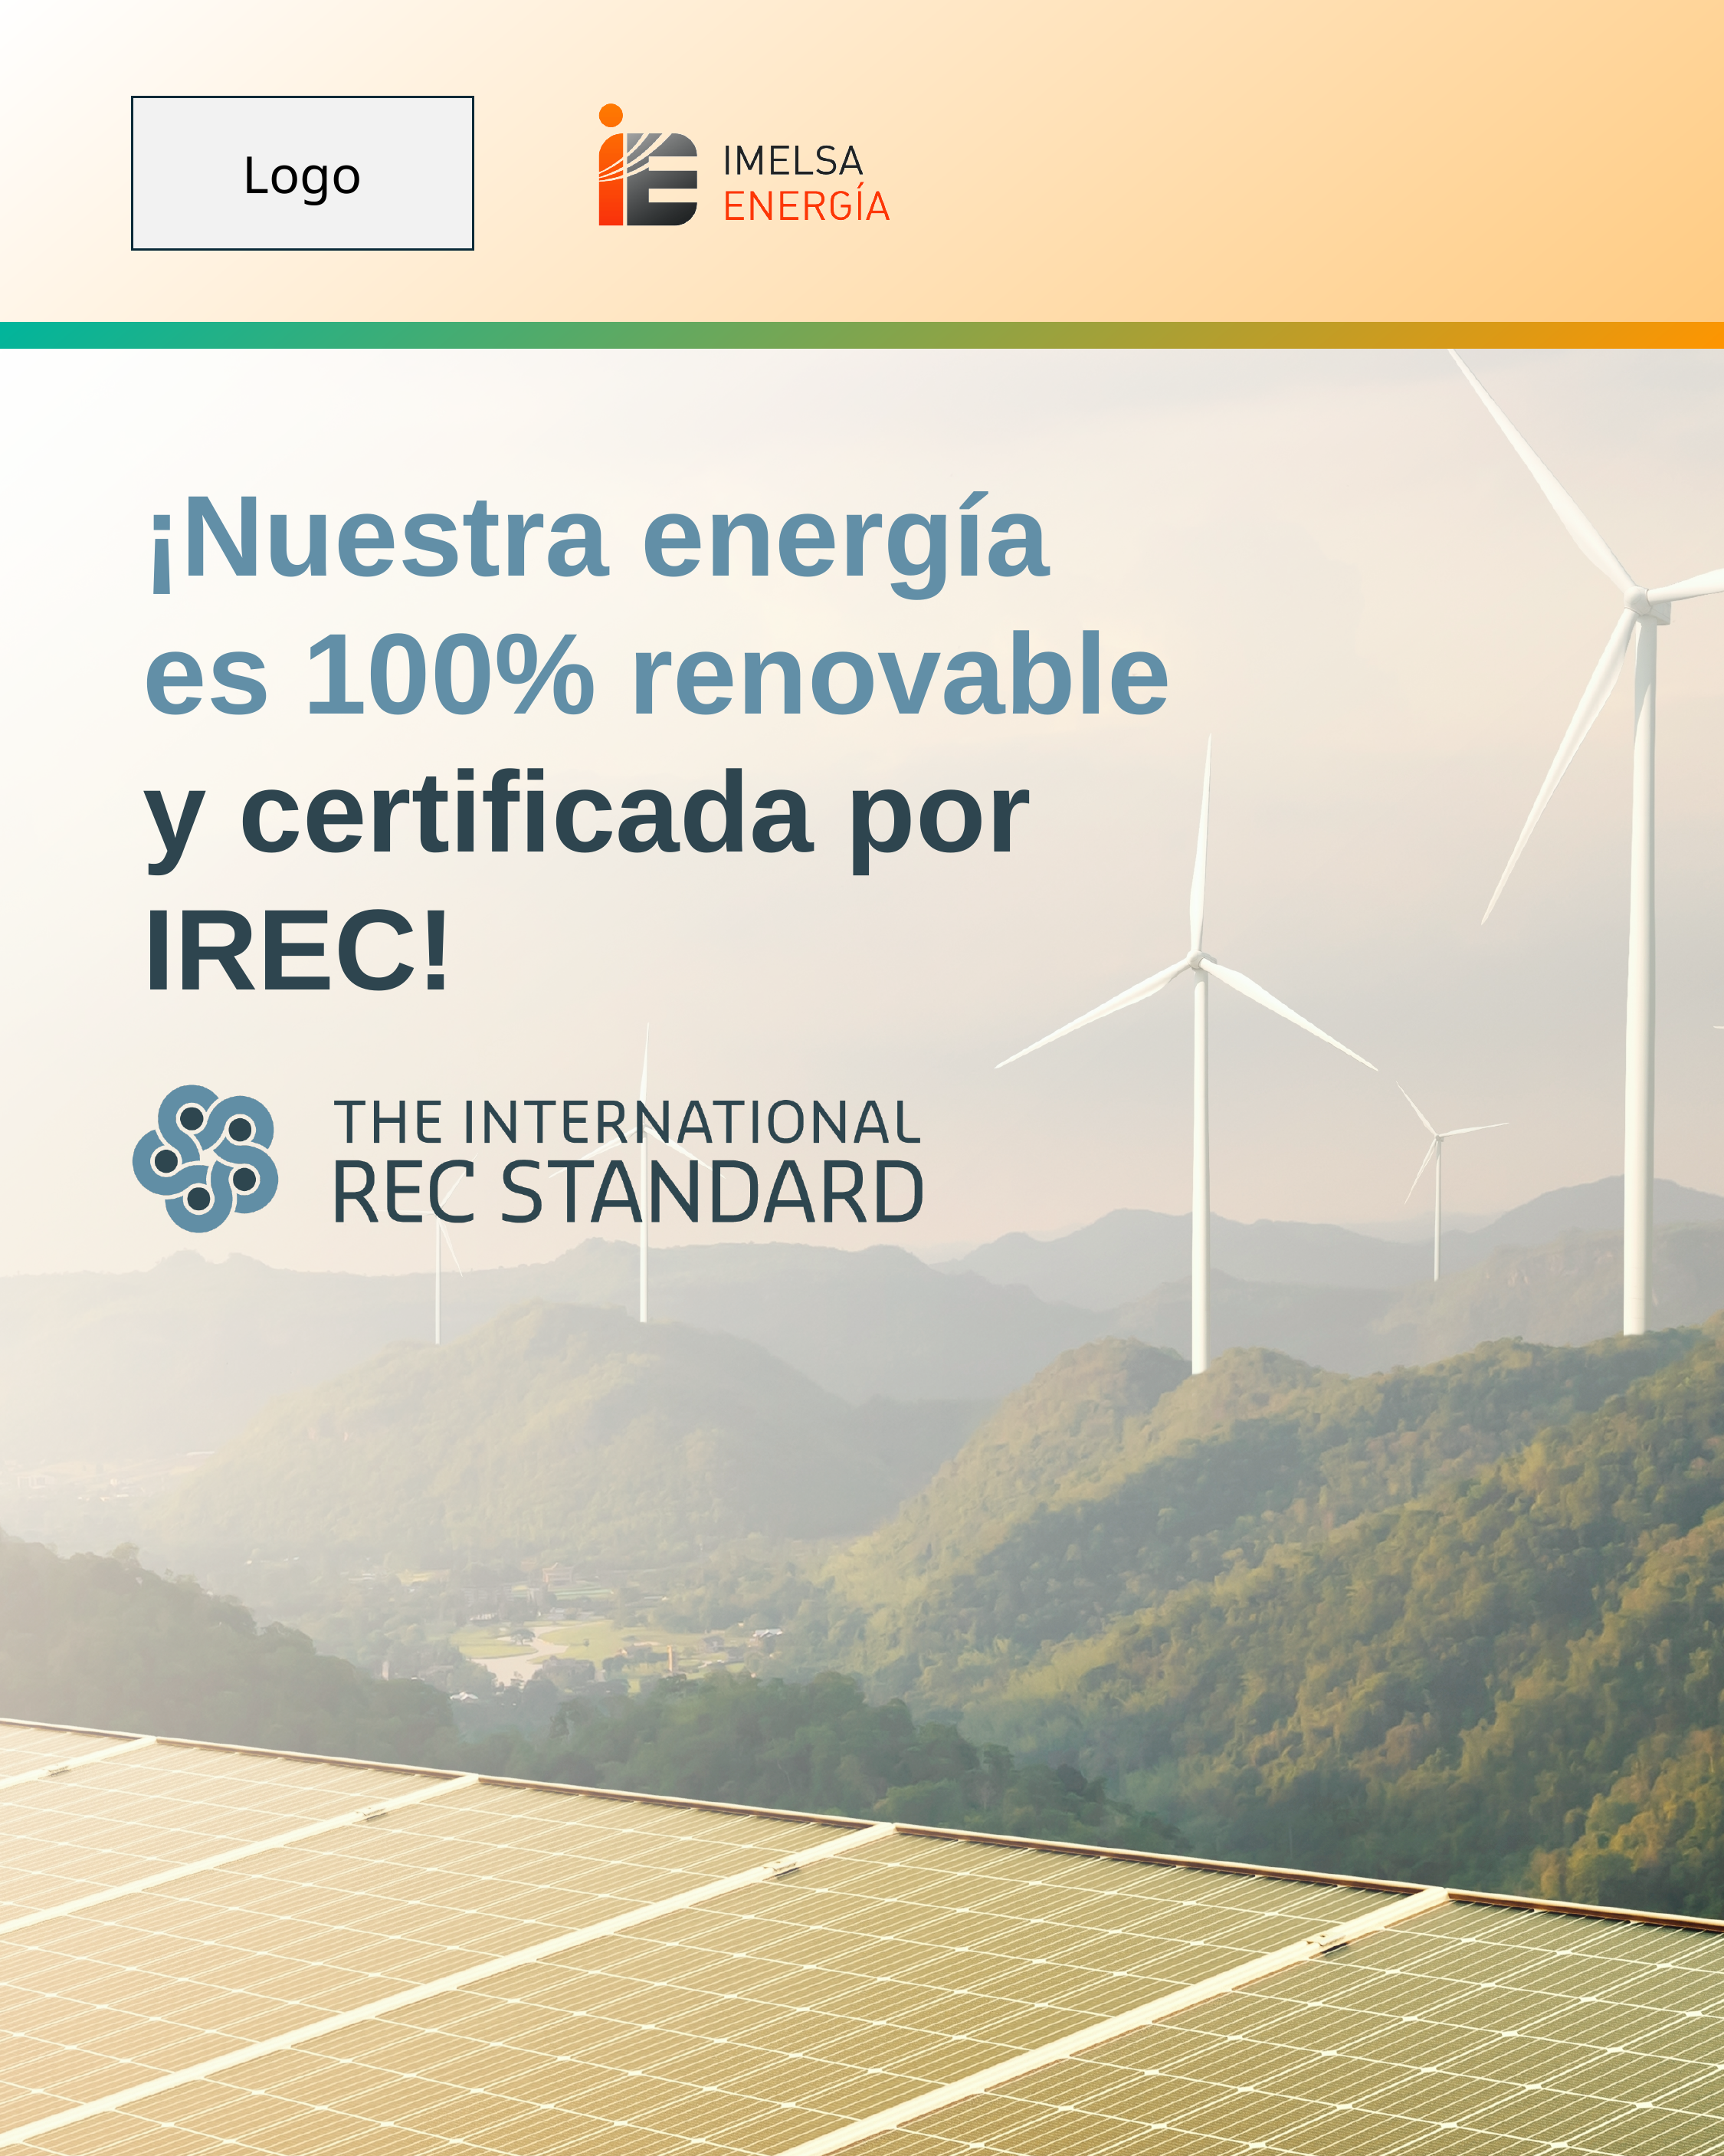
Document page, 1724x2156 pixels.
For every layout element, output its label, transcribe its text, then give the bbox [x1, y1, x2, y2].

picture [570, 76, 913, 258]
text_box [0, 320, 1724, 347]
picture [0, 347, 1724, 2156]
text_box Logo [131, 96, 474, 251]
